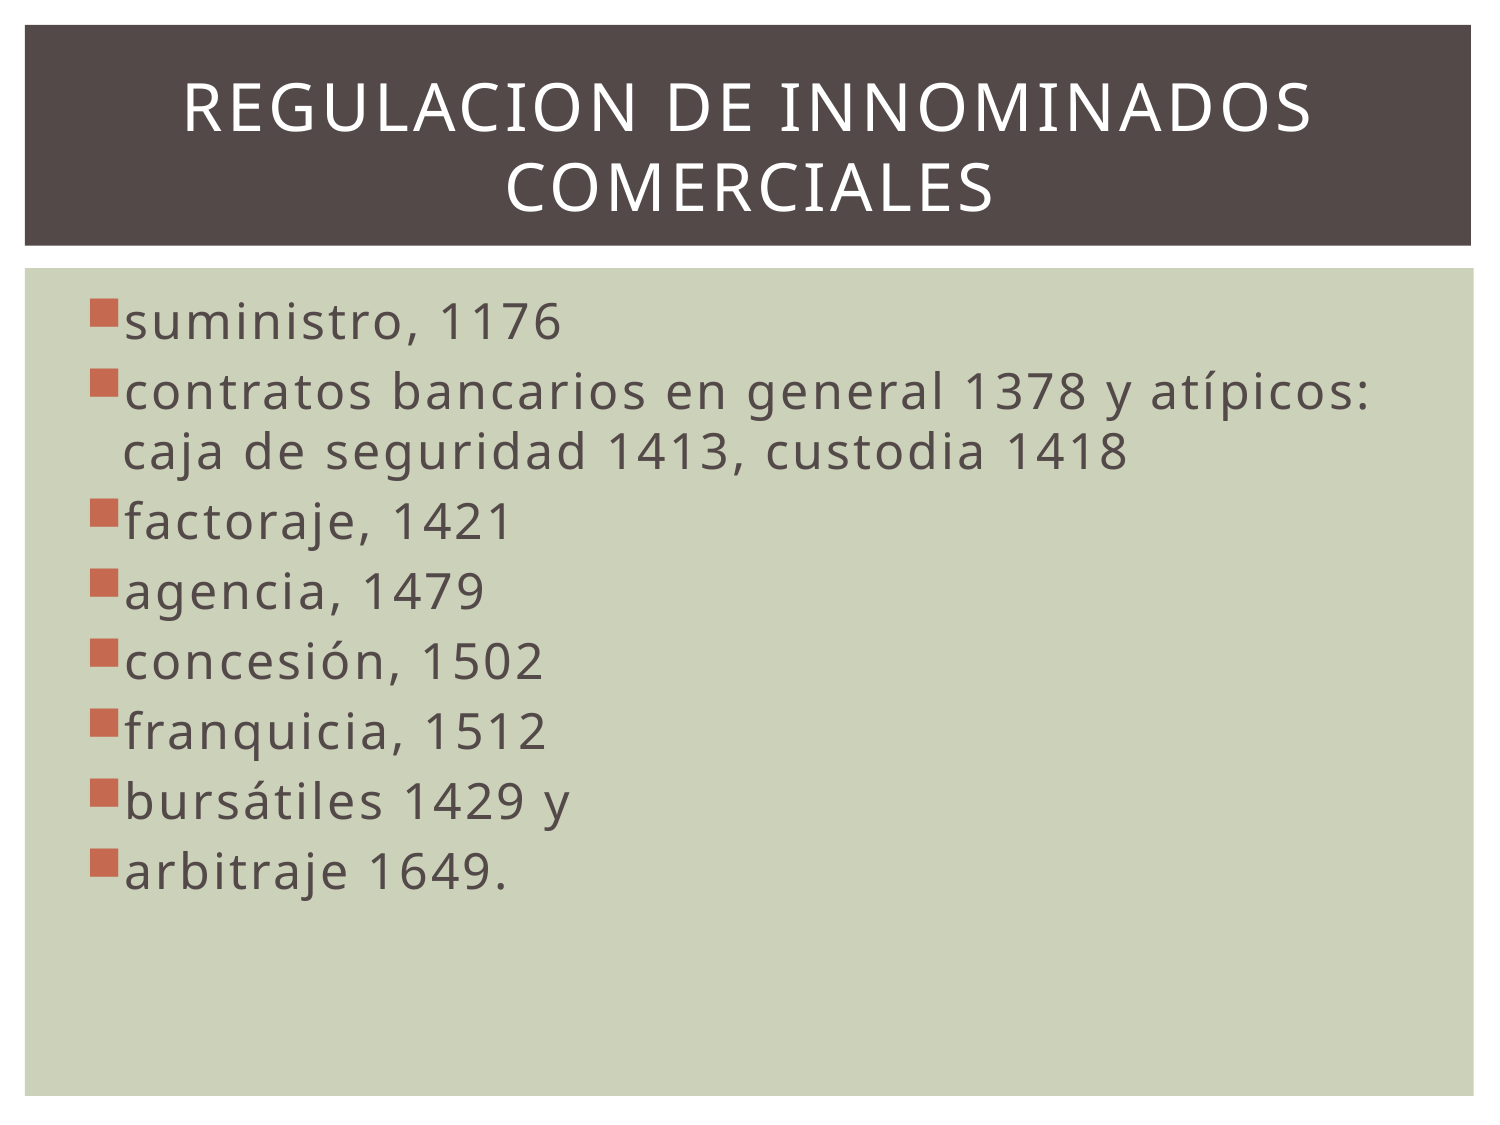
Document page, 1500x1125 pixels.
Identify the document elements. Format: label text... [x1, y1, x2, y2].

title REGULACION DE INNOMINADOS COMERCIALES [62, 58, 1438, 232]
list suministro, 1176 contratos bancarios en general 1378 y atípicos: caja de seguridad 1413, custodia 1418 factoraje, 1421 agencia, 1479 concesión, 1502 franquicia, 1512 bursátiles 1429 y arbitraje 1649. [62, 281, 1442, 1005]
